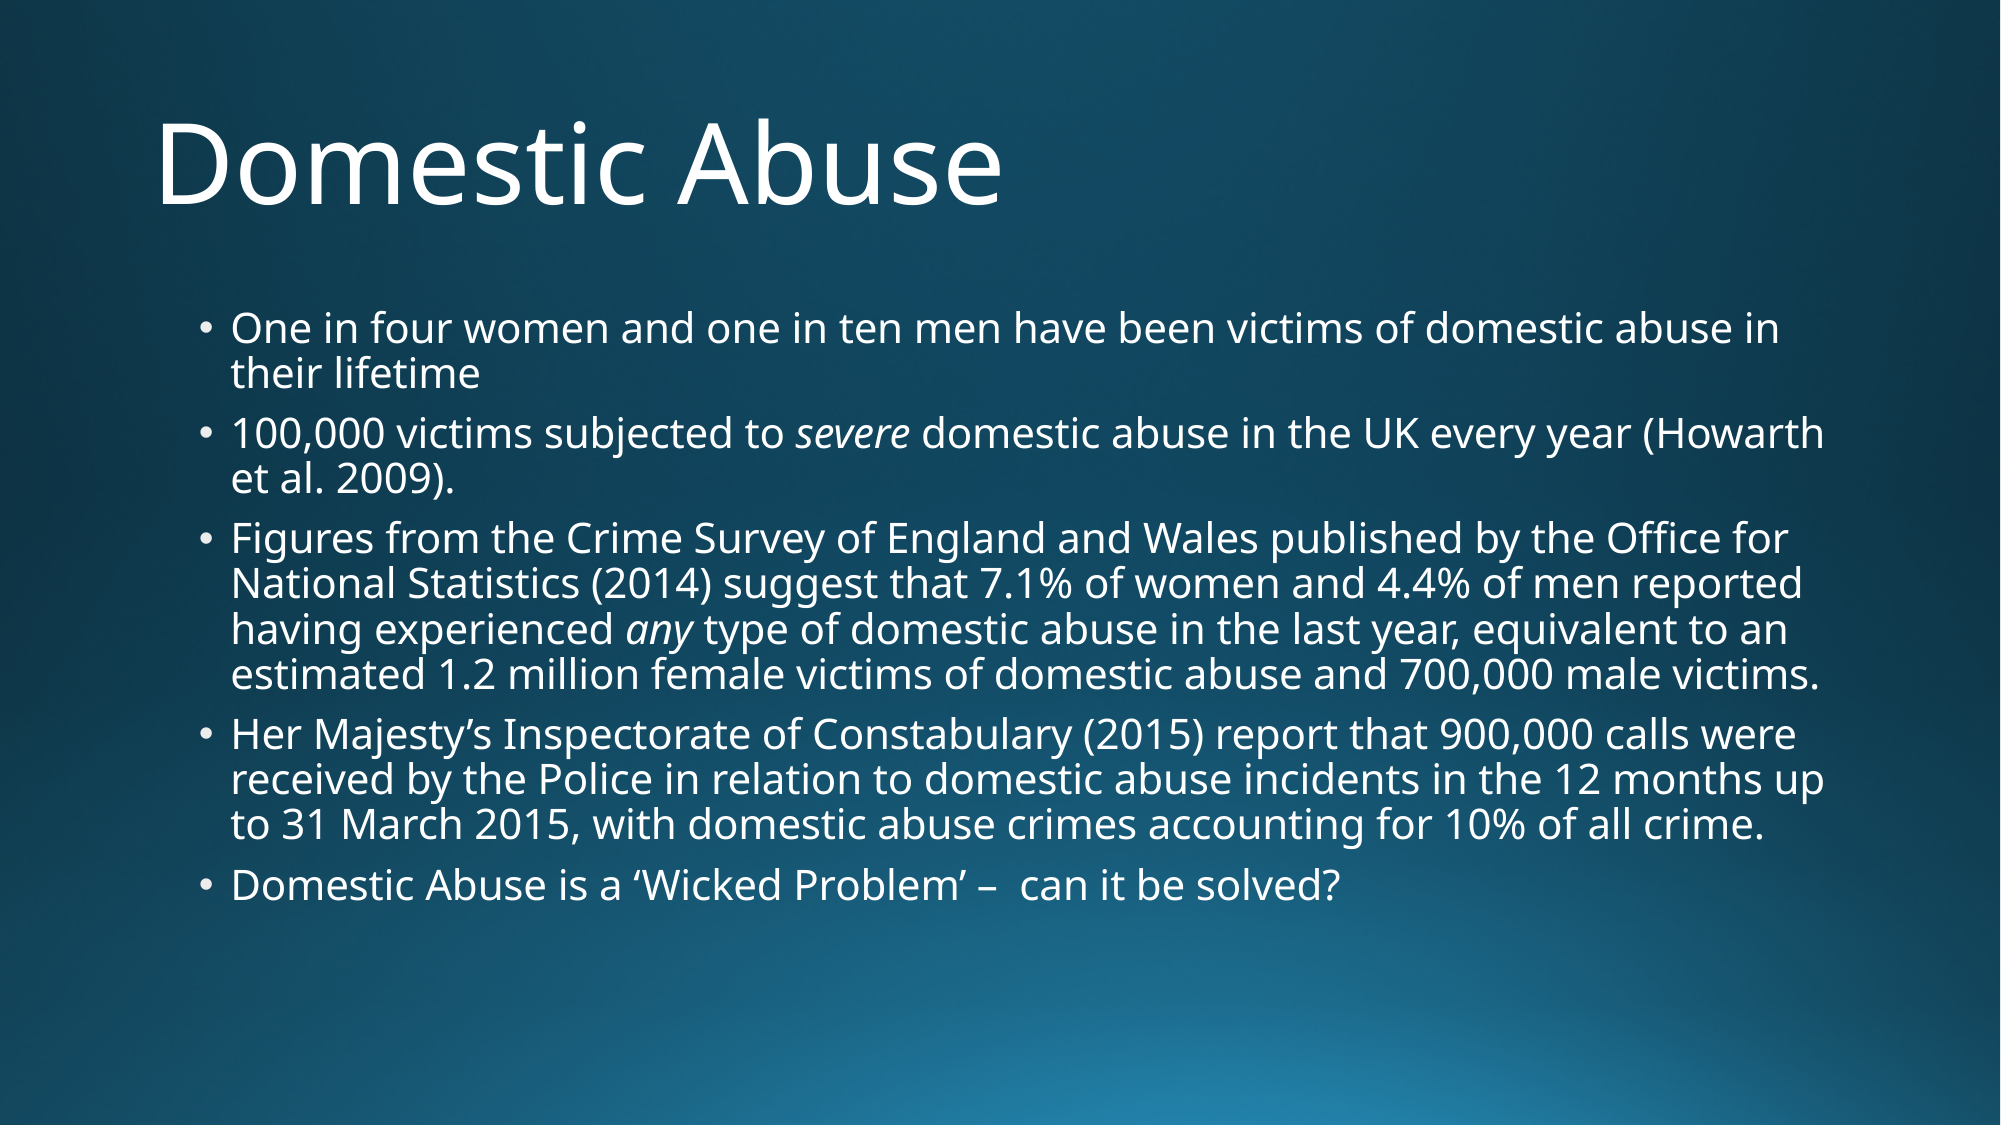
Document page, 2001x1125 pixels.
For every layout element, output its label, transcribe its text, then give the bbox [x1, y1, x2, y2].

list One in four women and one in ten men have been victims of domestic abuse in their lifetime 100,000 victims subjected to severe domestic abuse in the UK every year (Howarth et al. 2009). Figures from the Crime Survey of England and Wales published by the Office for National Statistics (2014) suggest that 7.1% of women and 4.4% of men reported having experienced any type of domestic abuse in the last year, equivalent to an estimated 1.2 million female victims of domestic abuse and 700,000 male victims. Her Majesty’s Inspectorate of Constabulary (2015) report that 900,000 calls were received by the Police in relation to domestic abuse incidents in the 12 months up to 31 March 2015, with domestic abuse crimes accounting for 10% of all crime. Domestic Abuse is a ‘Wicked Problem’ – can it be solved? [183, 299, 1863, 1014]
title Domestic Abuse [137, 59, 1863, 278]
picture [0, 0, 2001, 1125]
